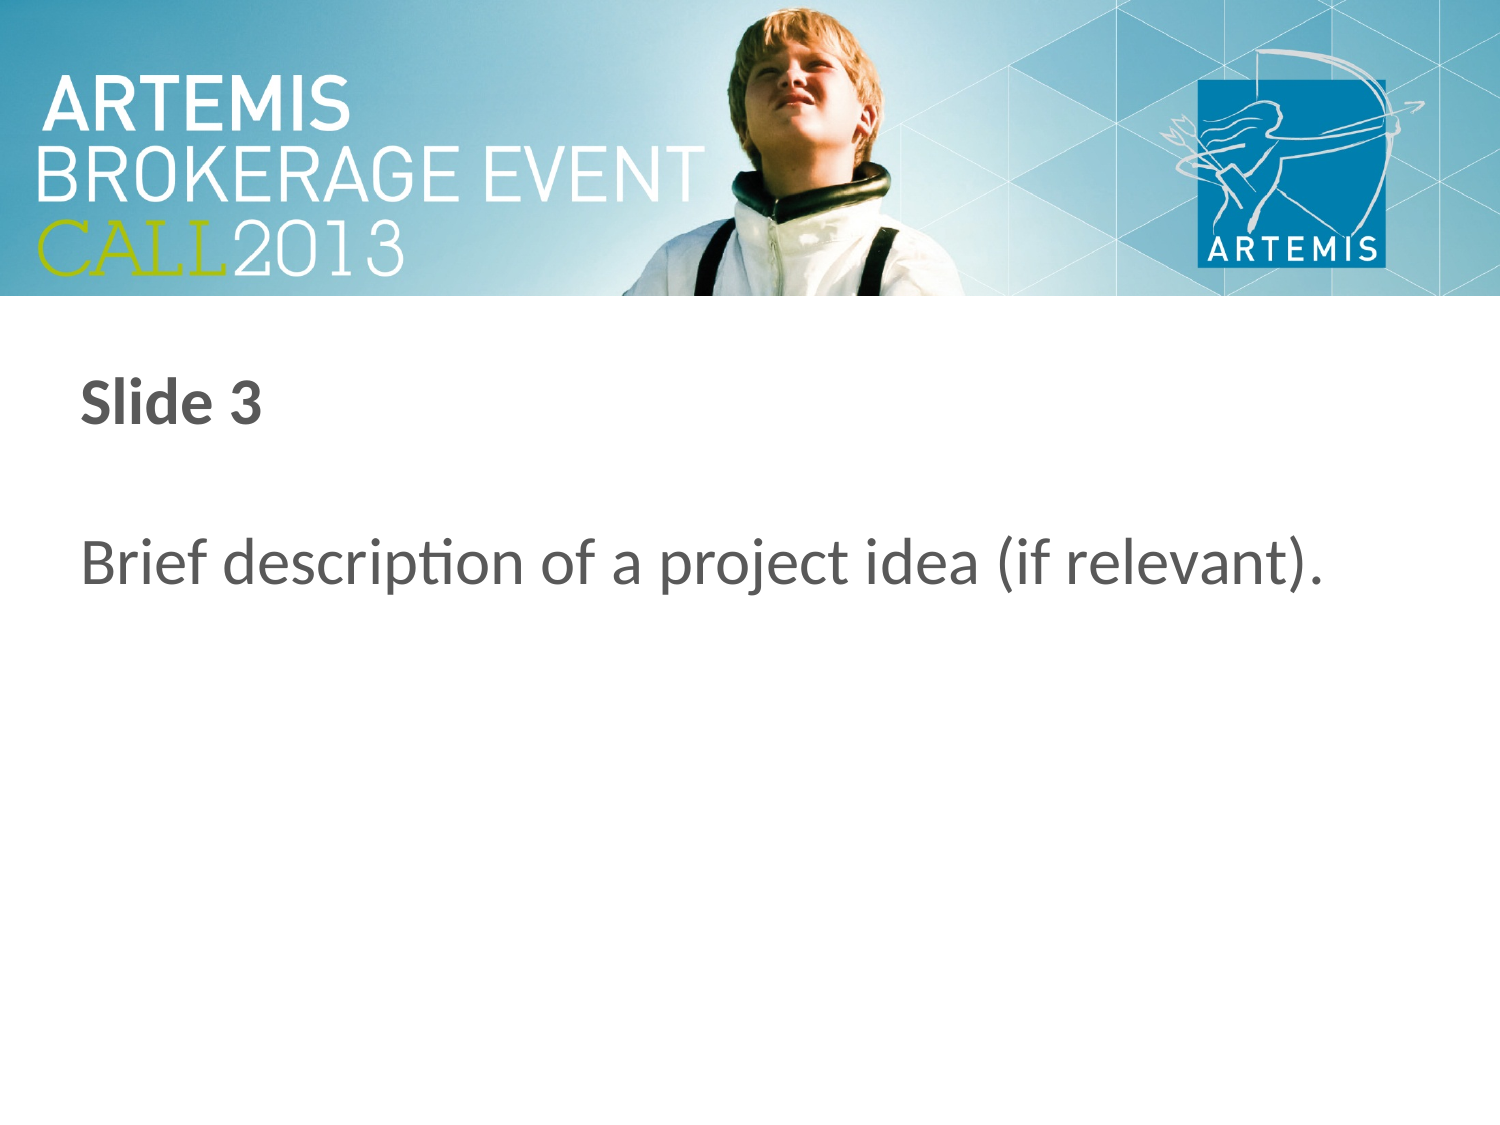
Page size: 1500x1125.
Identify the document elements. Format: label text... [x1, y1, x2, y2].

picture [0, 0, 1500, 296]
subtitle Slide 3 Brief description of a project idea (if relevant). [64, 349, 1436, 1059]
